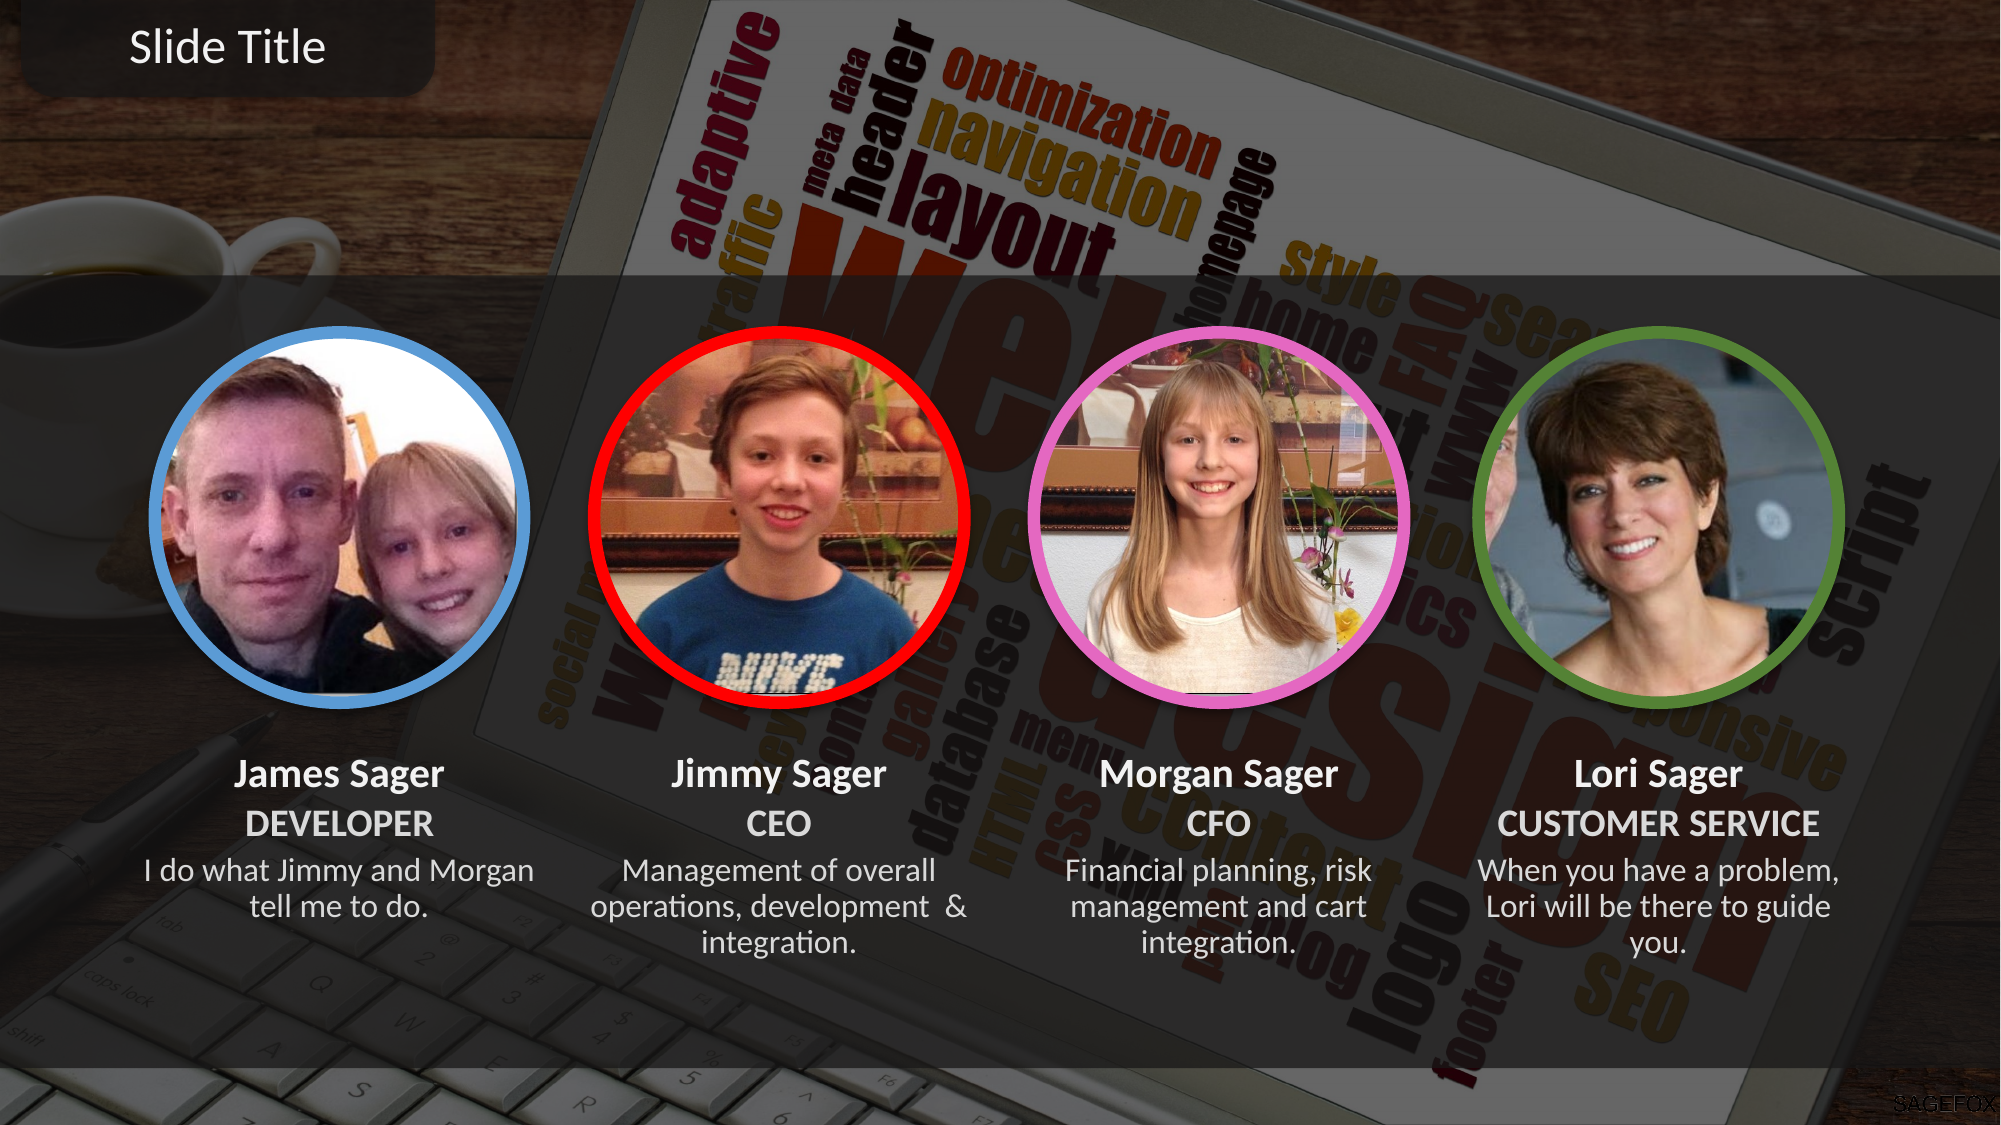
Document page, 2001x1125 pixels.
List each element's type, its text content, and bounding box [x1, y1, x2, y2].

list CUSTOMER SERVICE [1483, 802, 1834, 845]
picture [594, 332, 965, 703]
list Management of overall operations, development & integration. [579, 852, 980, 1041]
list Lori Sager [1483, 753, 1834, 796]
list Morgan Sager [1044, 753, 1394, 796]
list I do what Jimmy and Morgan tell me to do. [139, 852, 540, 1041]
list Financial planning, risk management and cart integration. [1019, 852, 1419, 1041]
picture [0, 0, 2001, 1125]
picture [154, 332, 525, 703]
picture [1478, 332, 1839, 703]
picture [1033, 332, 1405, 703]
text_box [20, 0, 436, 98]
list When you have a problem, Lori will be there to guide you. [1458, 852, 1859, 1041]
list James Sager [164, 753, 515, 796]
list DEVELOPER [164, 802, 515, 845]
list CEO [604, 802, 955, 845]
list CFO [1044, 802, 1394, 845]
text_box [0, 275, 2000, 1069]
list Jimmy Sager [604, 753, 955, 796]
